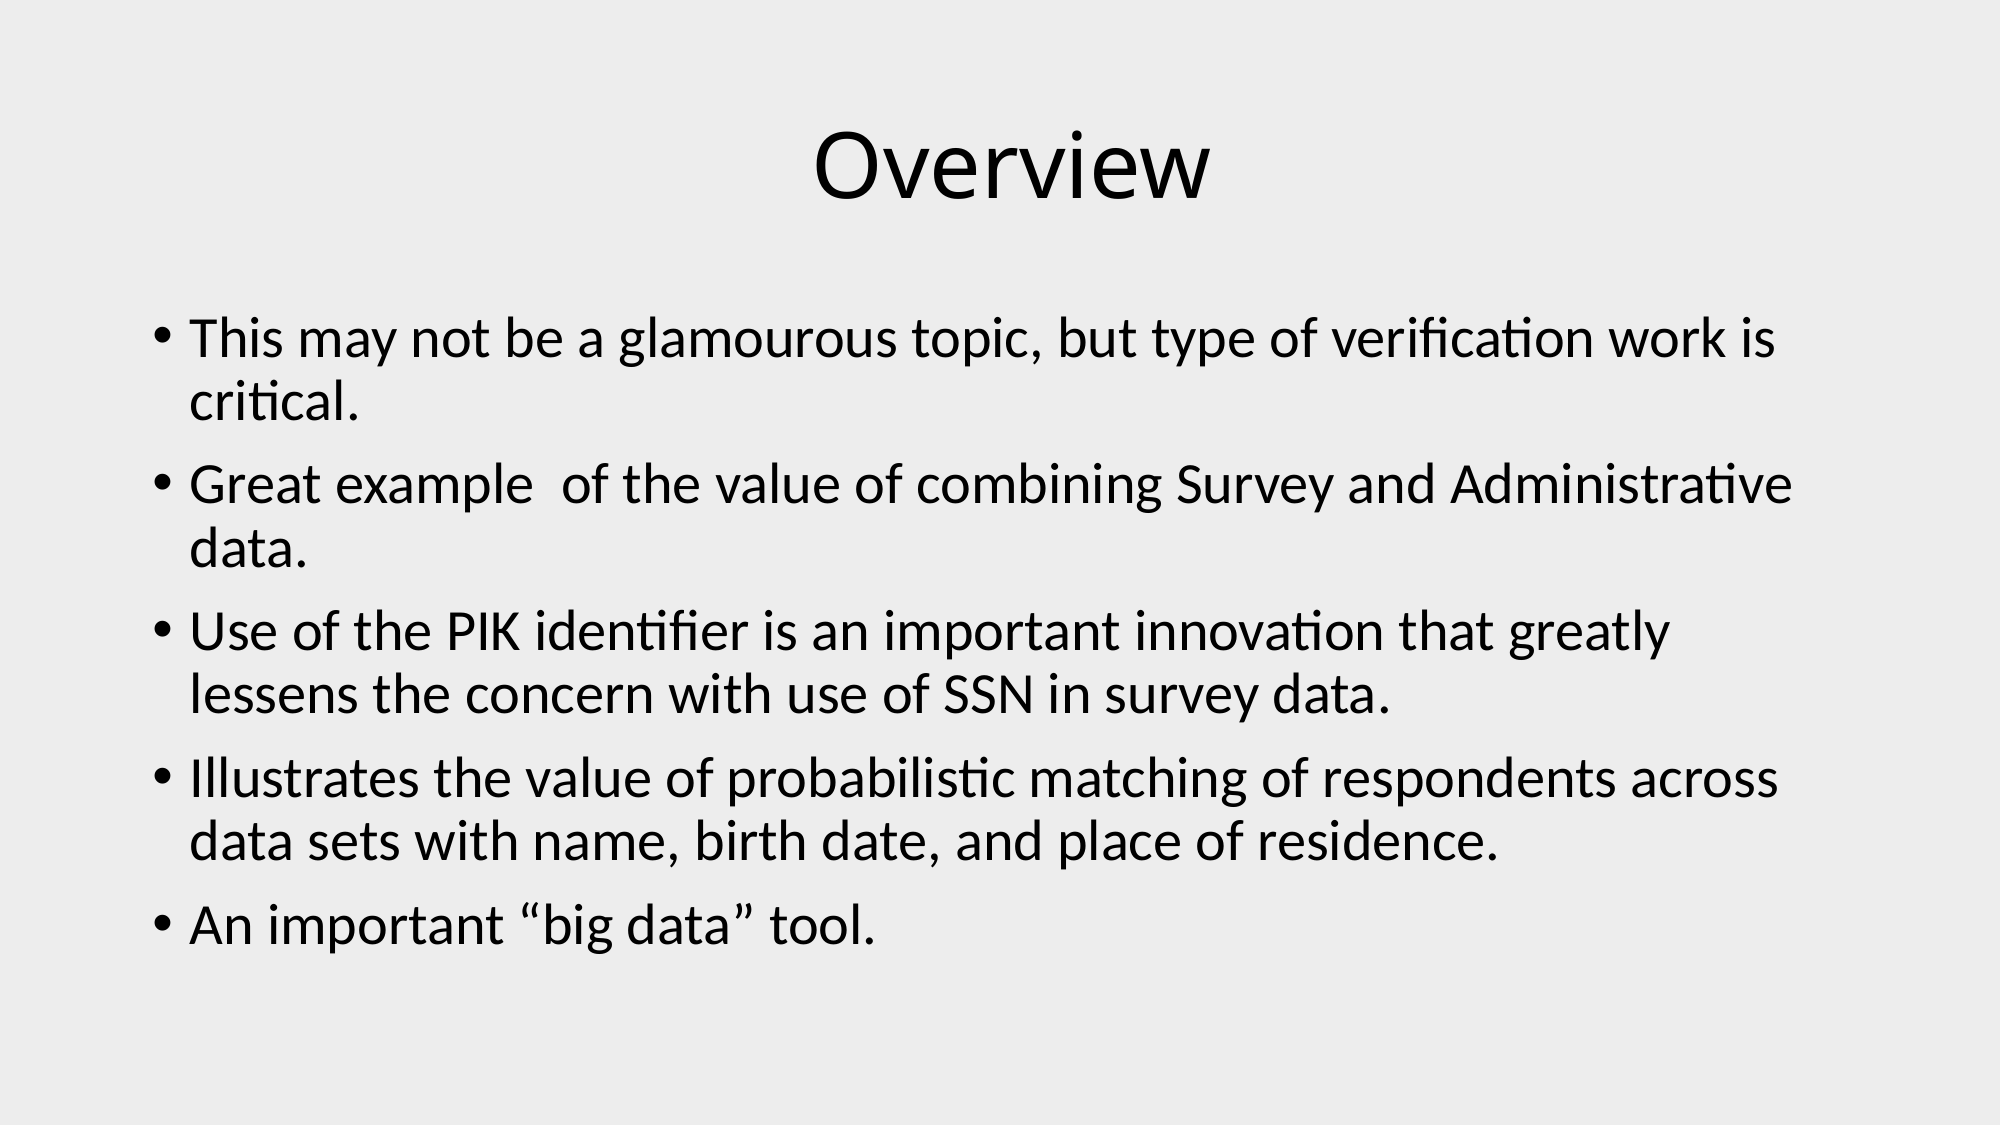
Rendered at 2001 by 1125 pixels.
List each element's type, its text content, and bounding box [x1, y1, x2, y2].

title Overview [137, 59, 1863, 278]
list This may not be a glamourous topic, but type of verification work is critical. Great example of the value of combining Survey and Administrative data. Use of the PIK identifier is an important innovation that greatly lessens the concern with use of SSN in survey data. Illustrates the value of probabilistic matching of respondents across data sets with name, birth date, and place of residence. An important “big data” tool. [137, 299, 1863, 1014]
